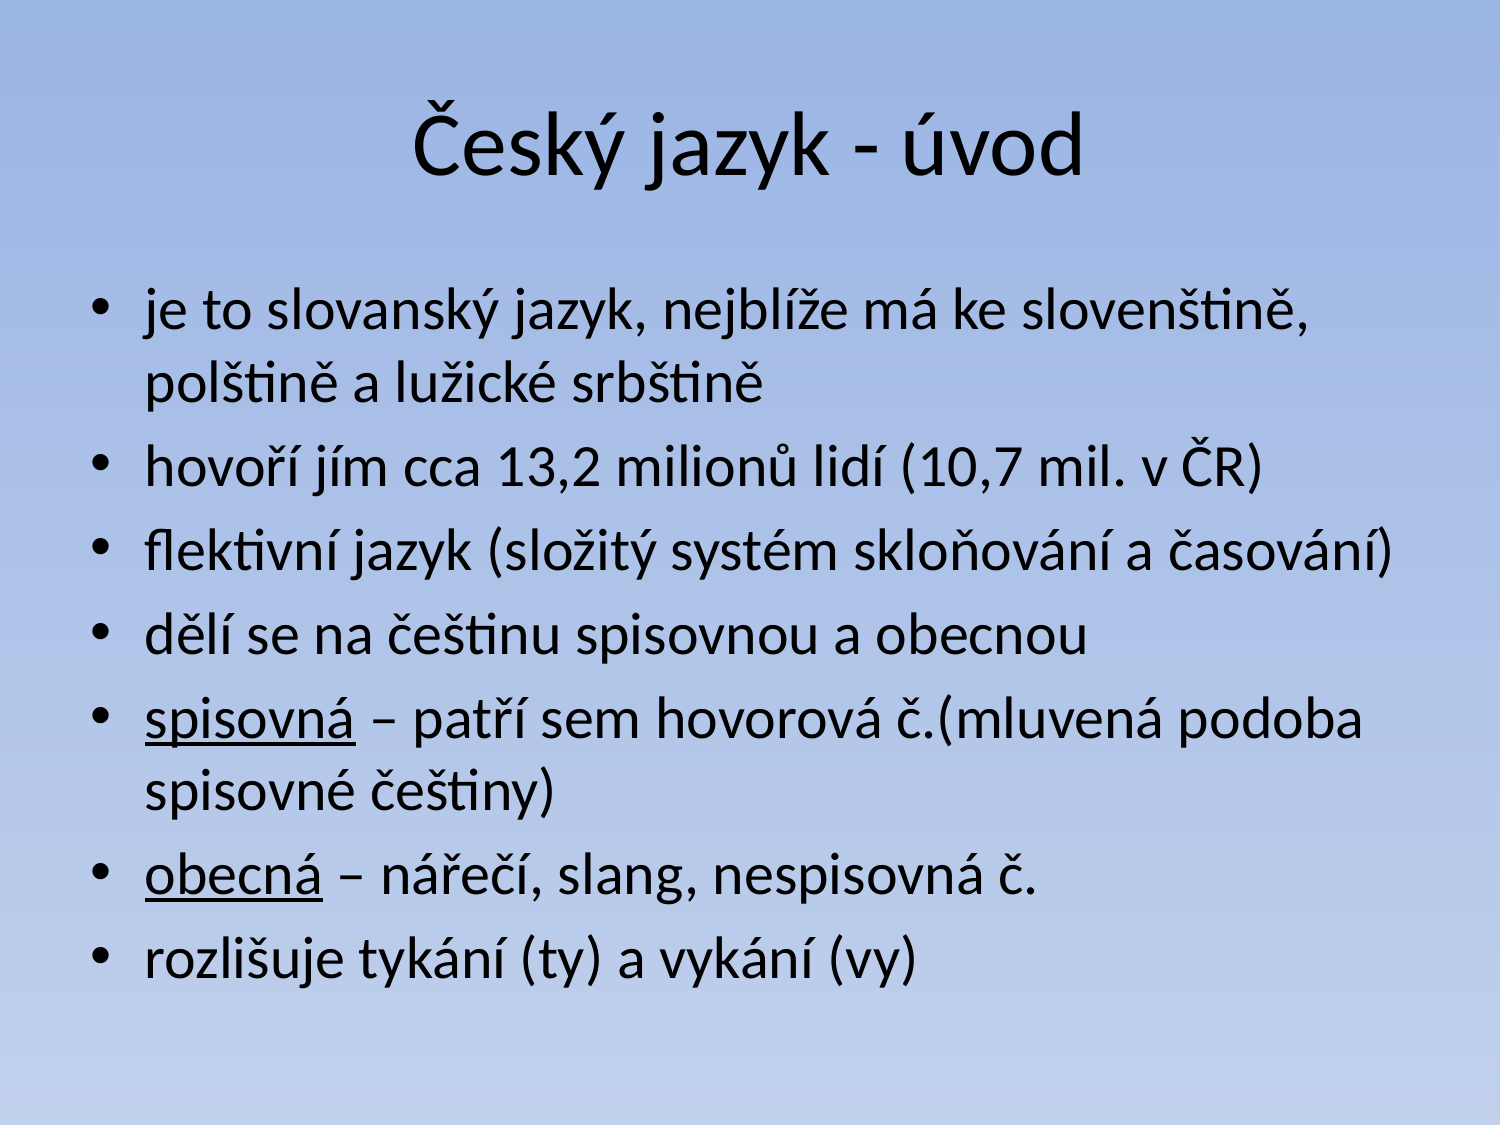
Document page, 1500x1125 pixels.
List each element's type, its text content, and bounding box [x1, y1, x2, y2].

title Český jazyk - úvod [75, 45, 1425, 233]
list je to slovanský jazyk, nejblíže má ke slovenštině, polštině a lužické srbštině hovoří jím cca 13,2 milionů lidí (10,7 mil. v ČR) flektivní jazyk (složitý systém skloňování a časování) dělí se na češtinu spisovnou a obecnou spisovná – patří sem hovorová č.(mluvená podoba spisovné češtiny) obecná – nářečí, slang, nespisovná č. rozlišuje tykání (ty) a vykání (vy) [75, 262, 1425, 1005]
